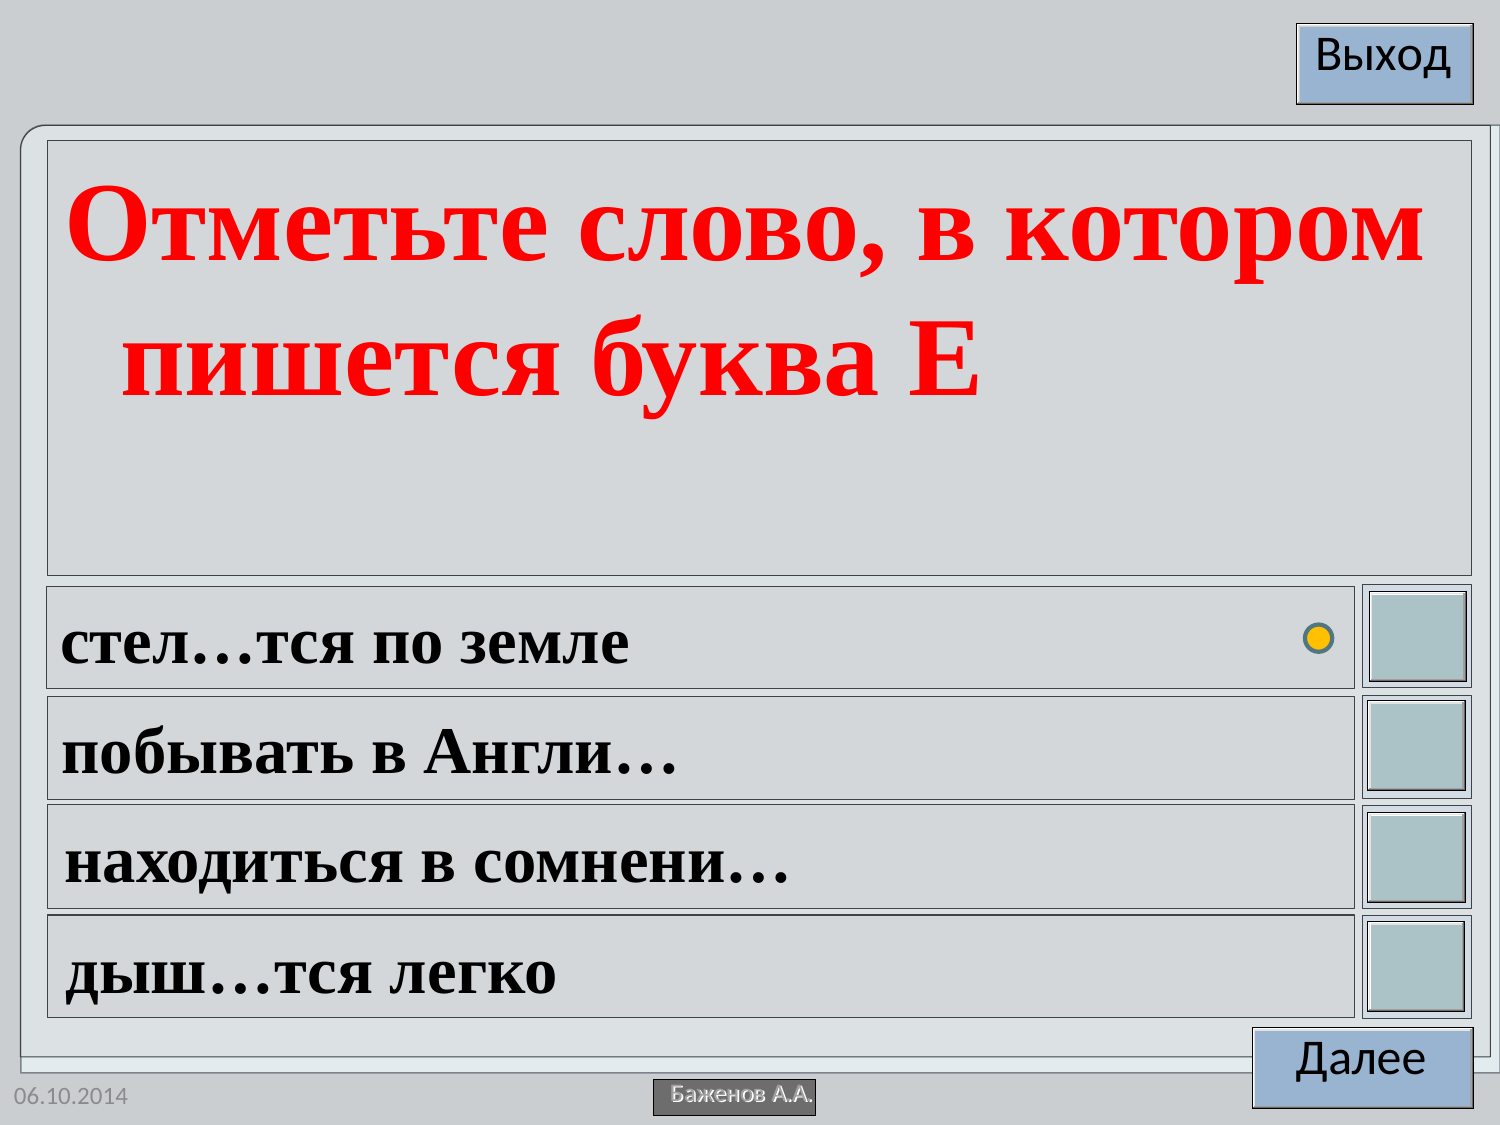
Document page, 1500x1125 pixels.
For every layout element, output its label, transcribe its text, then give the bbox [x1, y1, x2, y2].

list стел…тся по земле [45, 589, 1356, 685]
list побывать в Англи… [46, 699, 1357, 796]
list дыш…тся легко [50, 919, 1361, 1015]
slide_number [0, 1065, 174, 1125]
list Отметьте слово, в котором пишется буква Е [49, 140, 1469, 576]
list находиться в сомнени… [49, 808, 1360, 905]
